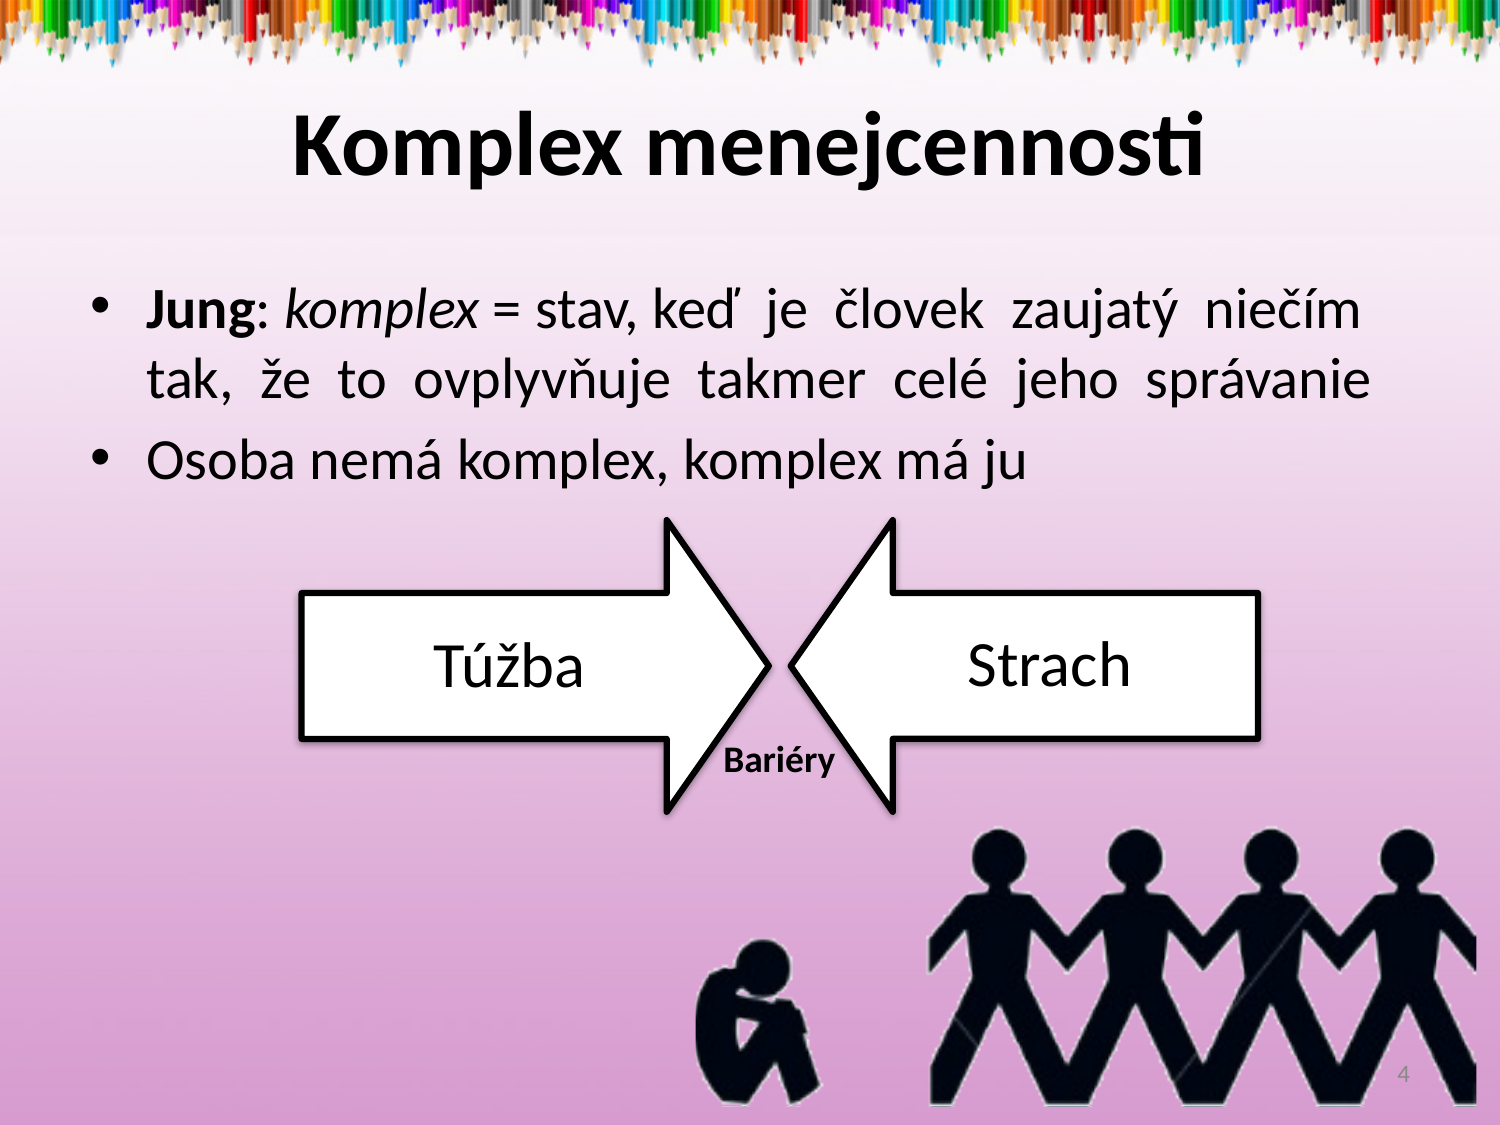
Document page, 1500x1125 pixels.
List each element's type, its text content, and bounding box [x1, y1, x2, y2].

picture [0, 0, 1500, 1125]
title Komplex menejcennosti [75, 45, 1425, 233]
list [241, 489, 1259, 957]
picture [109, 0, 943, 45]
list Jung: komplex = stav, keď je človek zaujatý niečím tak, že to ovplyvňuje takmer celé jeho správanie Osoba nemá komplex, komplex má ju [75, 262, 1424, 1005]
